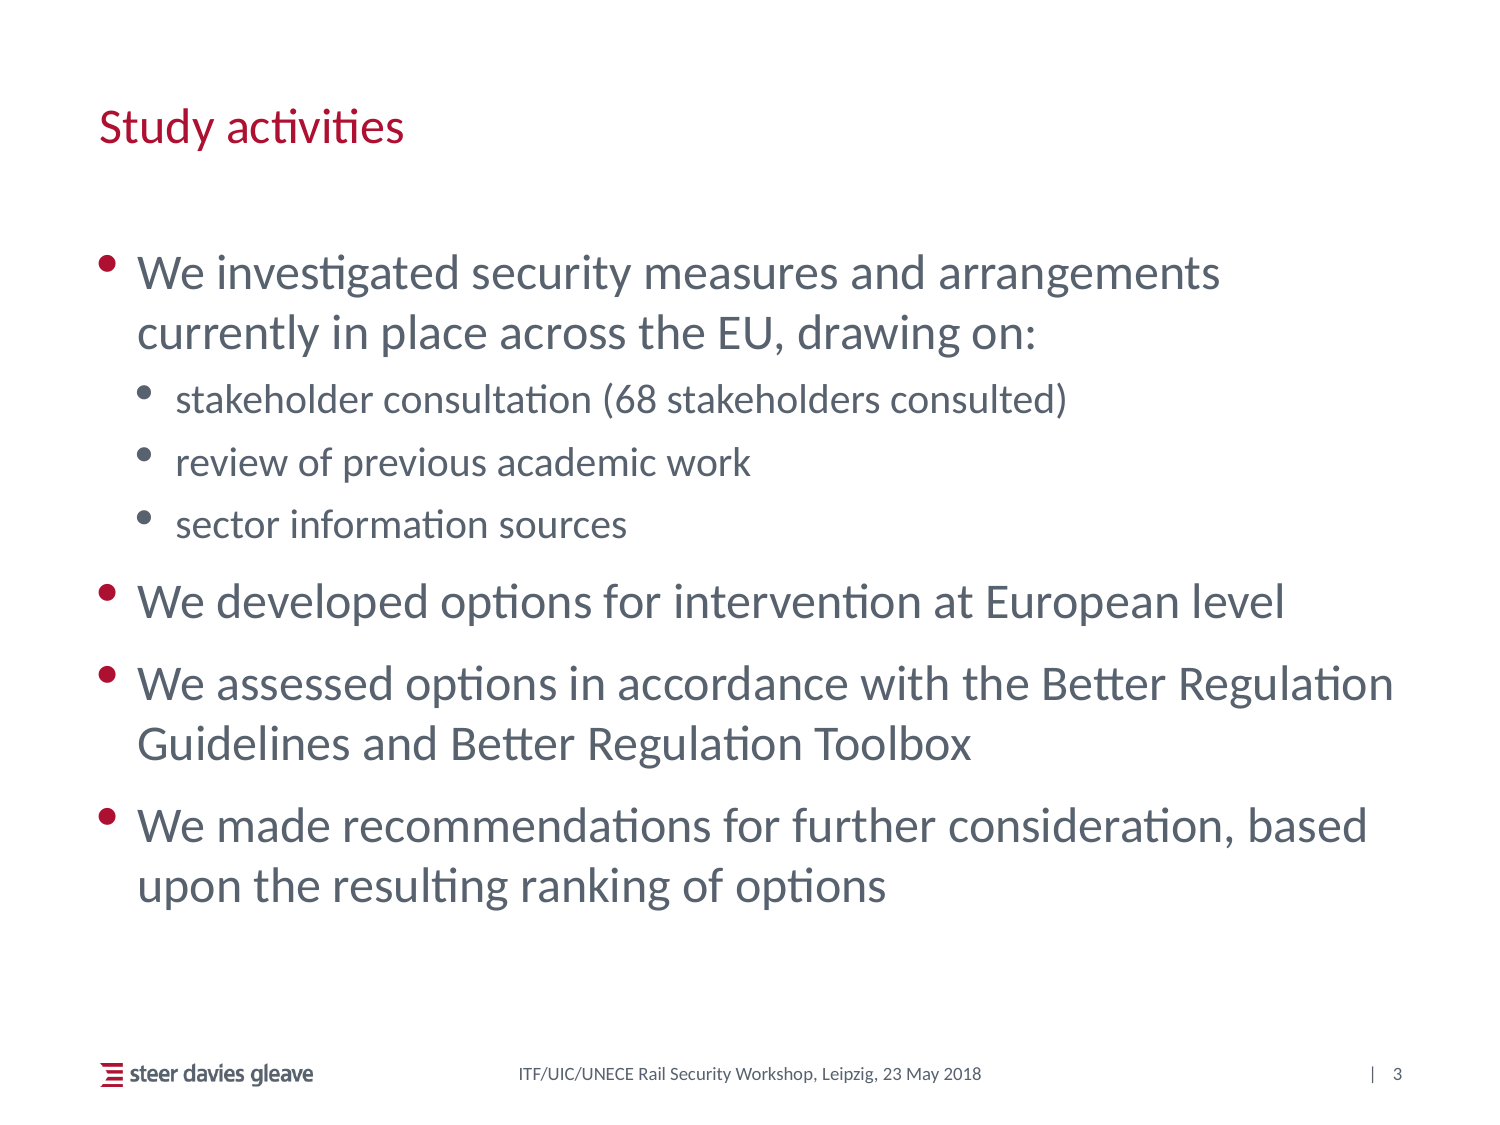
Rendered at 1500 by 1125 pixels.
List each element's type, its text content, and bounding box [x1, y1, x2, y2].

slide_number 3 [1364, 1043, 1403, 1104]
picture [100, 1063, 313, 1087]
title Study activities [99, 99, 1402, 161]
list We investigated security measures and arrangements currently in place across the EU, drawing on: stakeholder consultation (68 stakeholders consulted) review of previous academic work sector information sources We developed options for intervention at European level We assessed options in accordance with the Better Regulation Guidelines and Better Regulation Toolbox We made recommendations for further consideration, based upon the resulting ranking of options [98, 239, 1402, 953]
footer ITF/UIC/UNECE Rail Security Workshop, Leipzig, 23 May 2018 [354, 1043, 1146, 1104]
